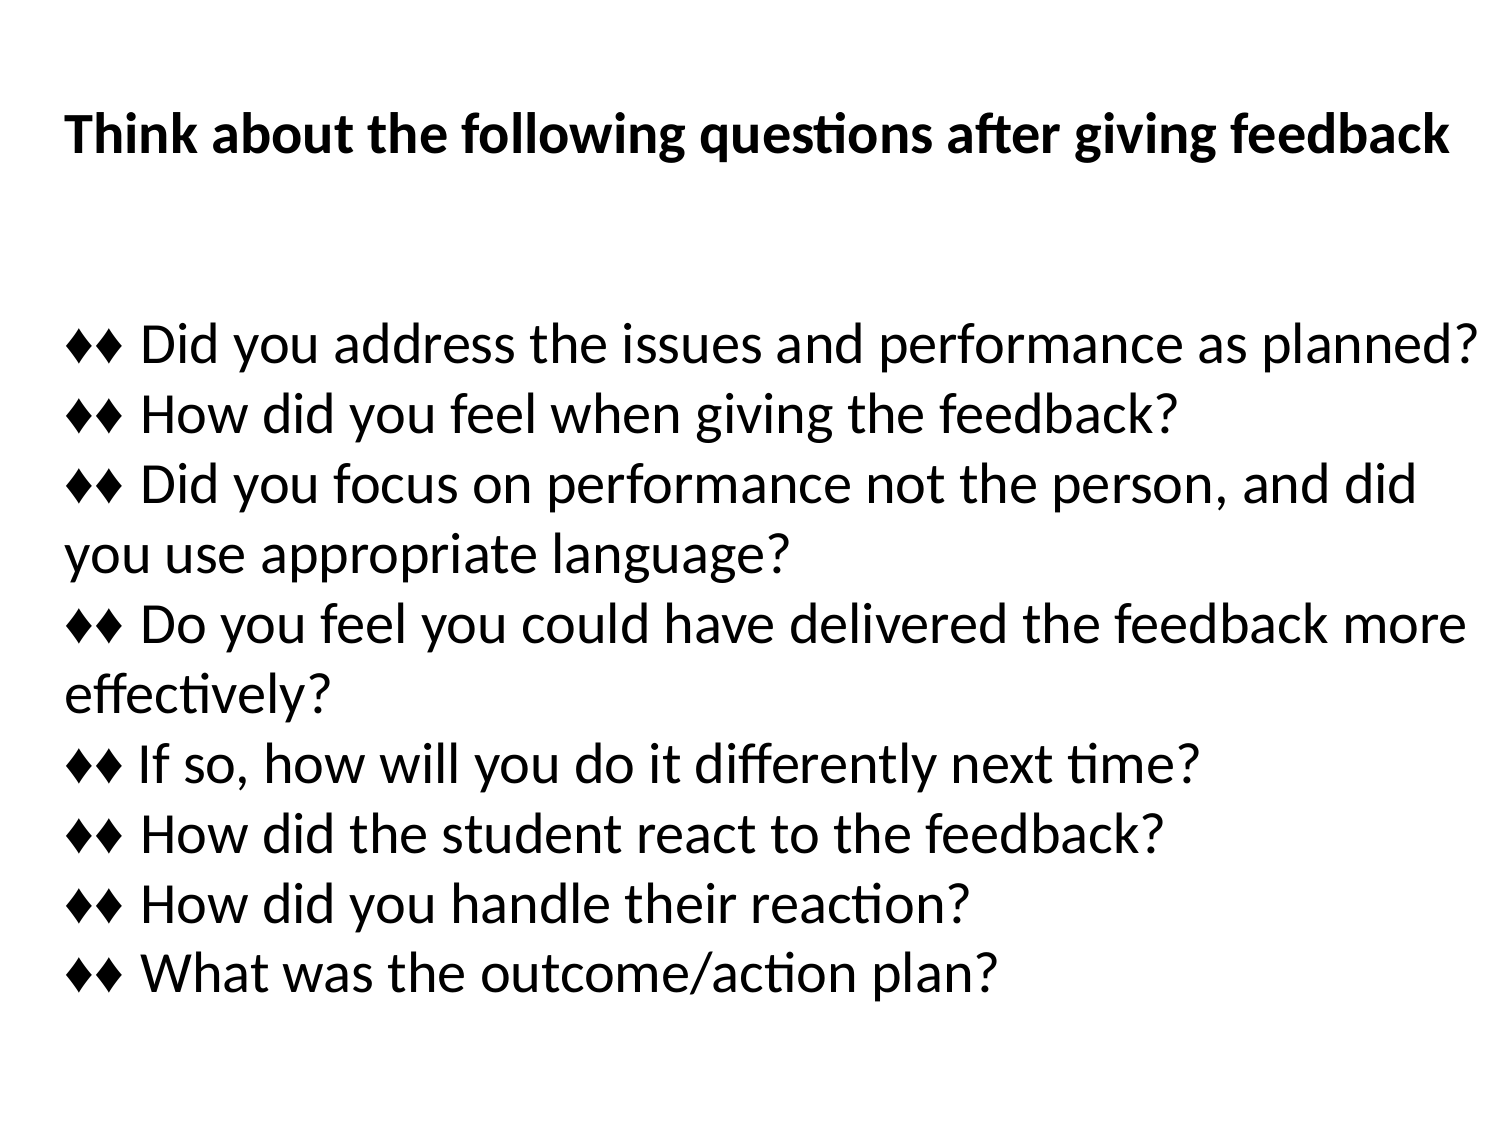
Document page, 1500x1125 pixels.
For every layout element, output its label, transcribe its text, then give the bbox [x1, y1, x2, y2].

text_box Think about the following questions after giving feedback ♦♦ Did you address the issues and performance as planned? ♦♦ How did you feel when giving the feedback? ♦♦ Did you focus on performance not the person, and did you use appropriate language? ♦♦ Do you feel you could have delivered the feedback more effectively? ♦♦ If so, how will you do it differently next time? ♦♦ How did the student react to the feedback? ♦♦ How did you handle their reaction? ♦♦ What was the outcome/action plan? [50, 87, 1500, 1012]
